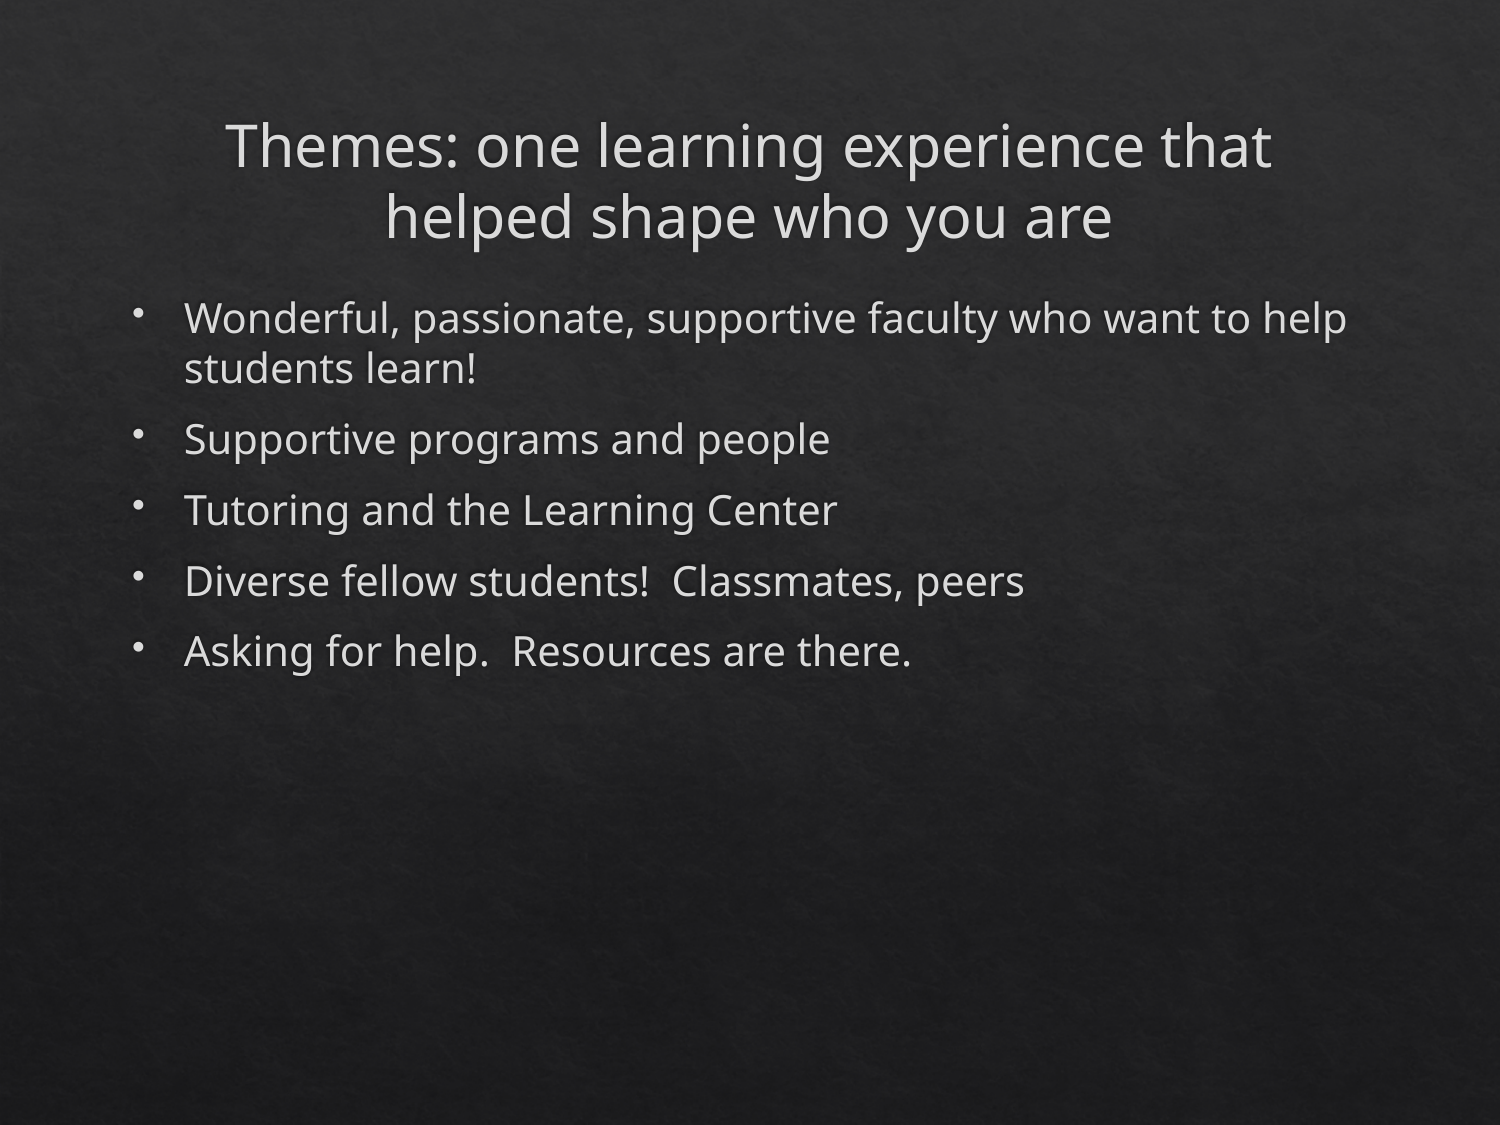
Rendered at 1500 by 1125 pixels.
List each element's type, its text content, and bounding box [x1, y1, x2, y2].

title Themes: one learning experience that helped shape who you are [112, 99, 1387, 260]
list Wonderful, passionate, supportive faculty who want to help students learn! Supportive programs and people Tutoring and the Learning Center Diverse fellow students! Classmates, peers Asking for help. Resources are there. [112, 284, 1387, 950]
